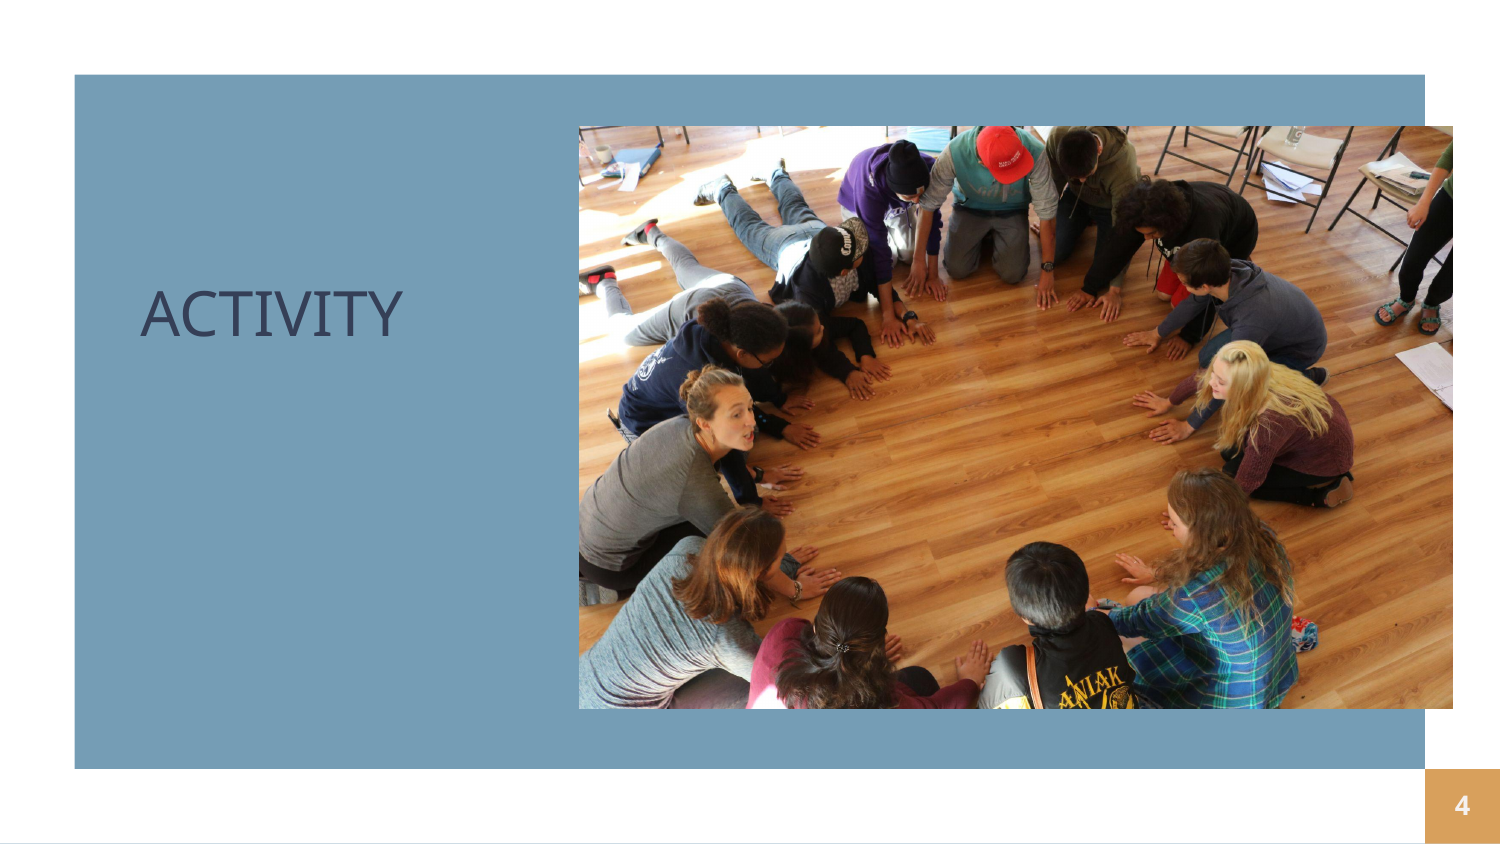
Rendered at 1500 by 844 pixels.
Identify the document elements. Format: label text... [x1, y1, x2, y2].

slide_number 4 [1425, 769, 1500, 844]
title ACTIVITY [140, 282, 574, 349]
picture [579, 126, 1454, 709]
